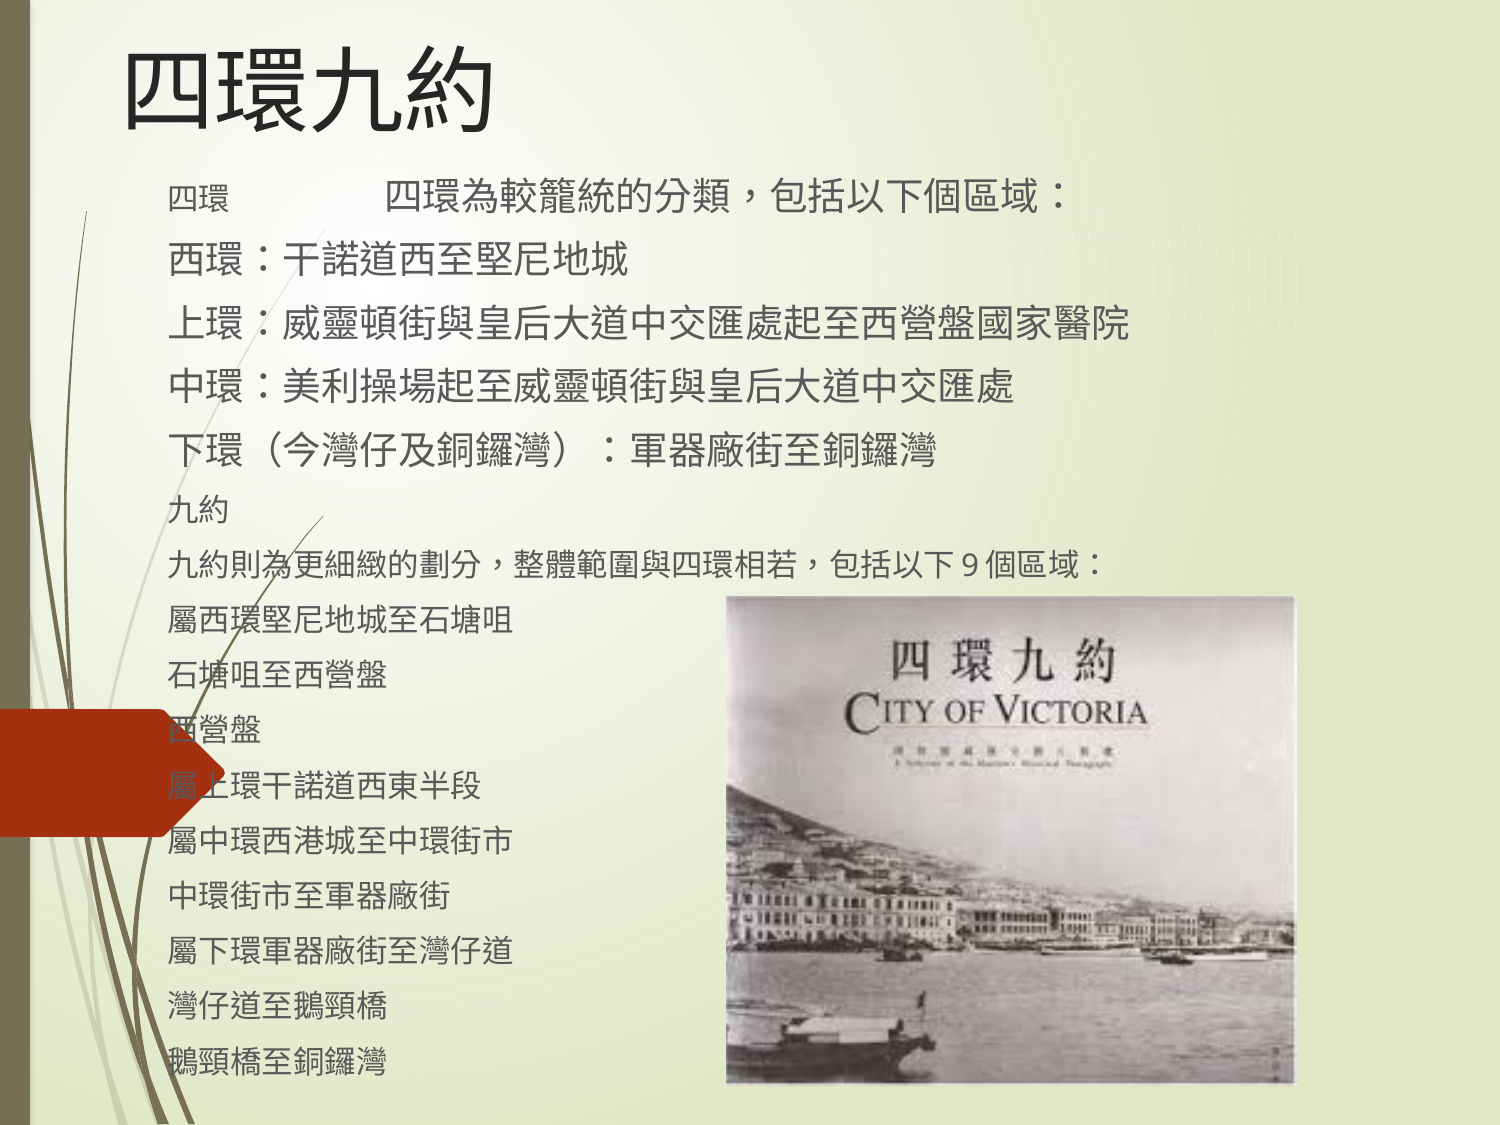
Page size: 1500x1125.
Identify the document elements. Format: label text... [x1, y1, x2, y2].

subtitle 四環 四環為較籠統的分類，包括以下個區域： 西環：干諾道西至堅尼地城 上環：威靈頓街與皇后大道中交匯處起至西營盤國家醫院 中環：美利操場起至威靈頓街與皇后大道中交匯處 下環（今灣仔及銅鑼灣）：軍器廠街至銅鑼灣 九約 九約則為更細緻的劃分，整體範圍與四環相若，包括以下9個區域： 屬西環堅尼地城至石塘咀 石塘咀至西營盤 西營盤 屬上環干諾道西東半段 屬中環西港城至中環街市 中環街市至軍器廠街 屬下環軍器廠街至灣仔道 灣仔道至鵝頸橋 鵝頸橋至銅鑼灣 [152, 164, 1372, 1090]
title 四環九約 [105, 23, 1381, 153]
picture [726, 595, 1297, 1086]
